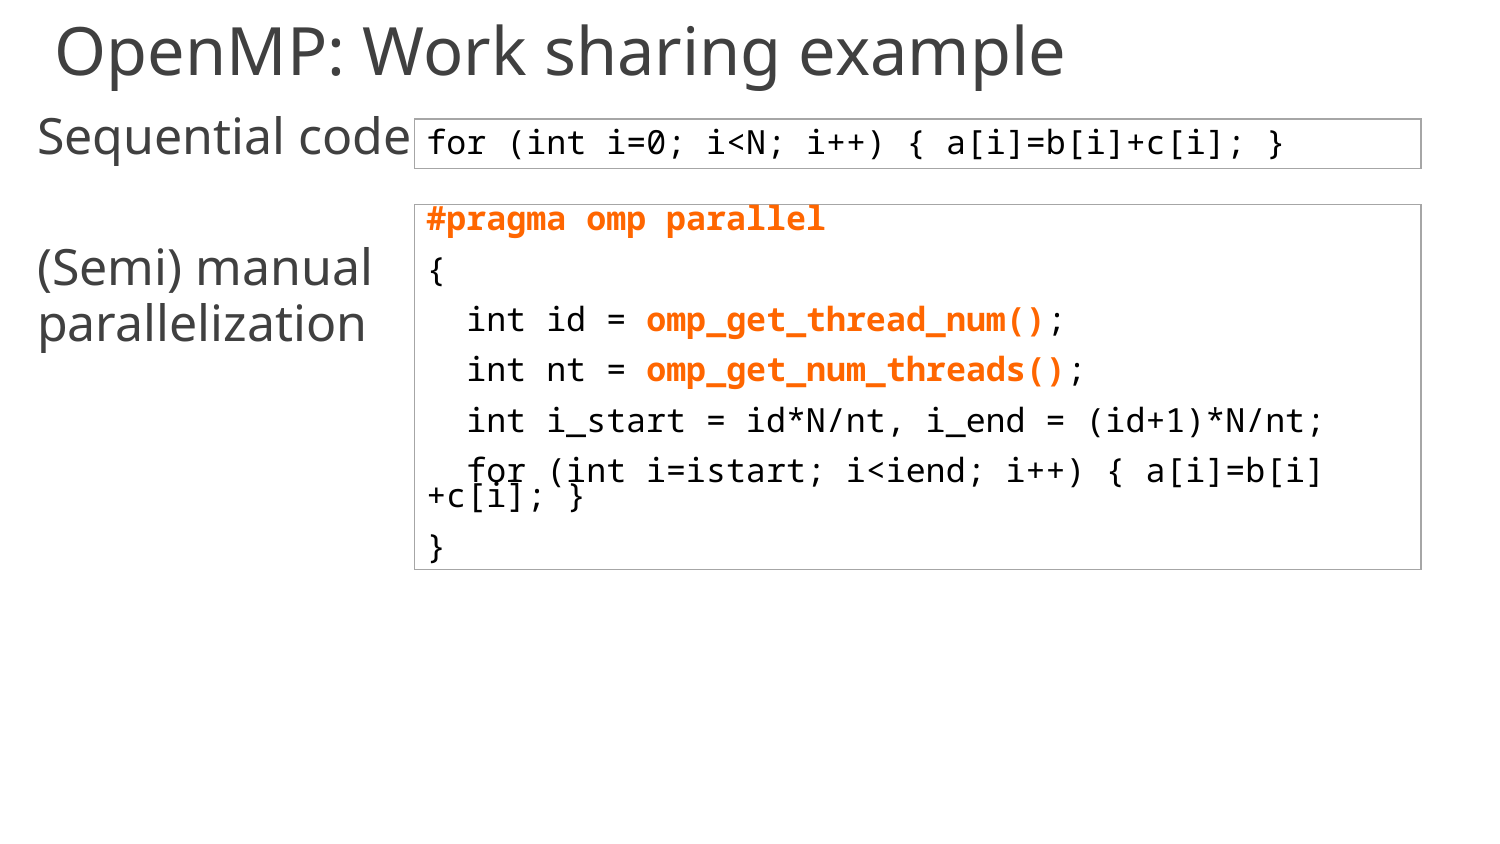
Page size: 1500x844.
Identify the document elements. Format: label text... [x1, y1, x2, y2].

text_box #pragma omp parallel { int id = omp_get_thread_num(); int nt = omp_get_num_threads(); int i_start = id*N/nt, i_end = (id+1)*N/nt; for (int i=istart; i<iend; i++) { a[i]=b[i]+c[i]; } } [414, 204, 1422, 570]
title OpenMP: Work sharing example [39, 0, 1497, 131]
text_box for (int i=0; i<N; i++) { a[i]=b[i]+c[i]; } [414, 118, 1422, 169]
list Sequential code (Semi) manual parallelization [15, 102, 435, 592]
